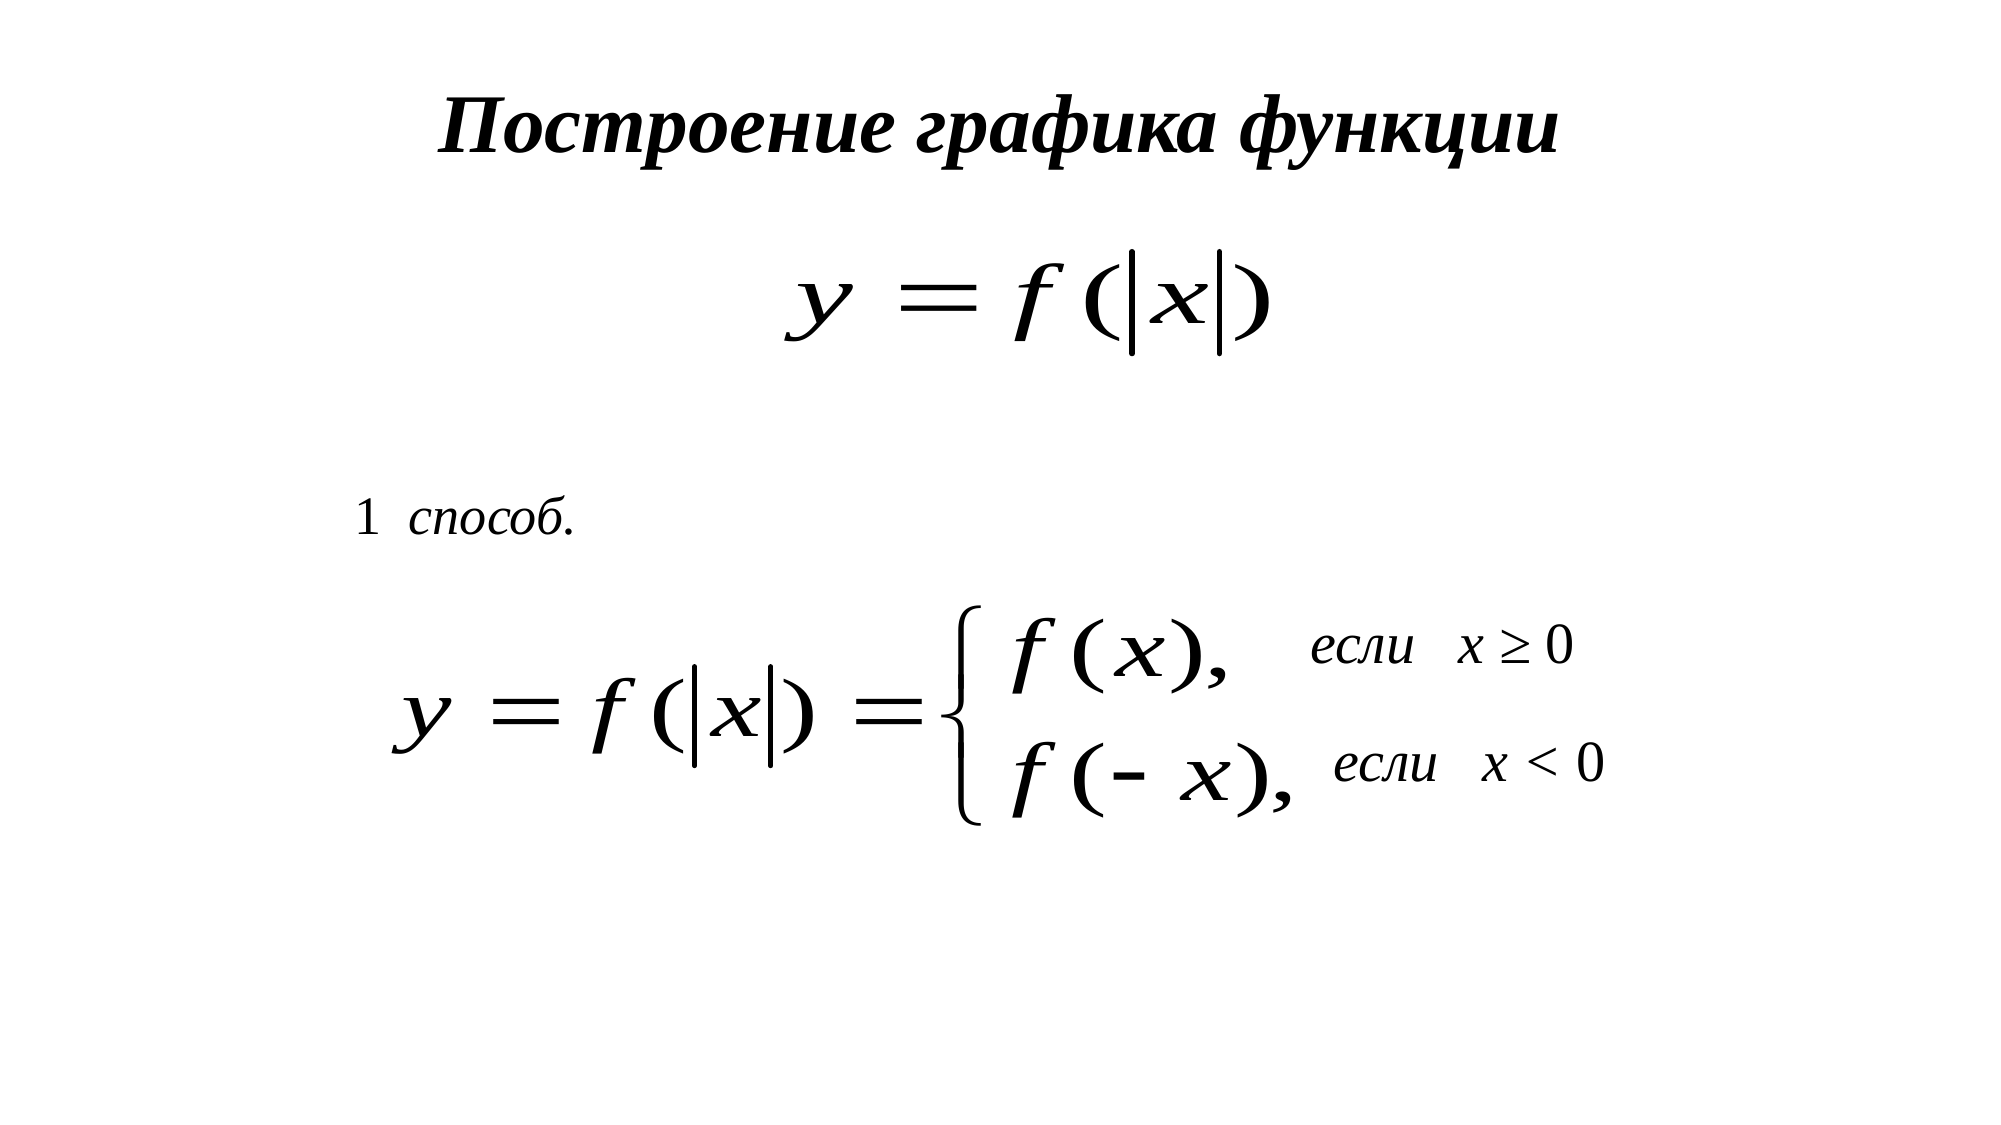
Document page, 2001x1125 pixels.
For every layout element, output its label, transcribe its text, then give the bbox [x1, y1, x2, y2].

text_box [373, 591, 1319, 840]
text_box если х ≥ 0 [1319, 597, 1686, 683]
text_box 1 способ. [339, 397, 1690, 1035]
text_box если х < 0 [1319, 716, 1661, 801]
title Построение графика функции [324, 42, 1675, 209]
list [763, 231, 1296, 374]
